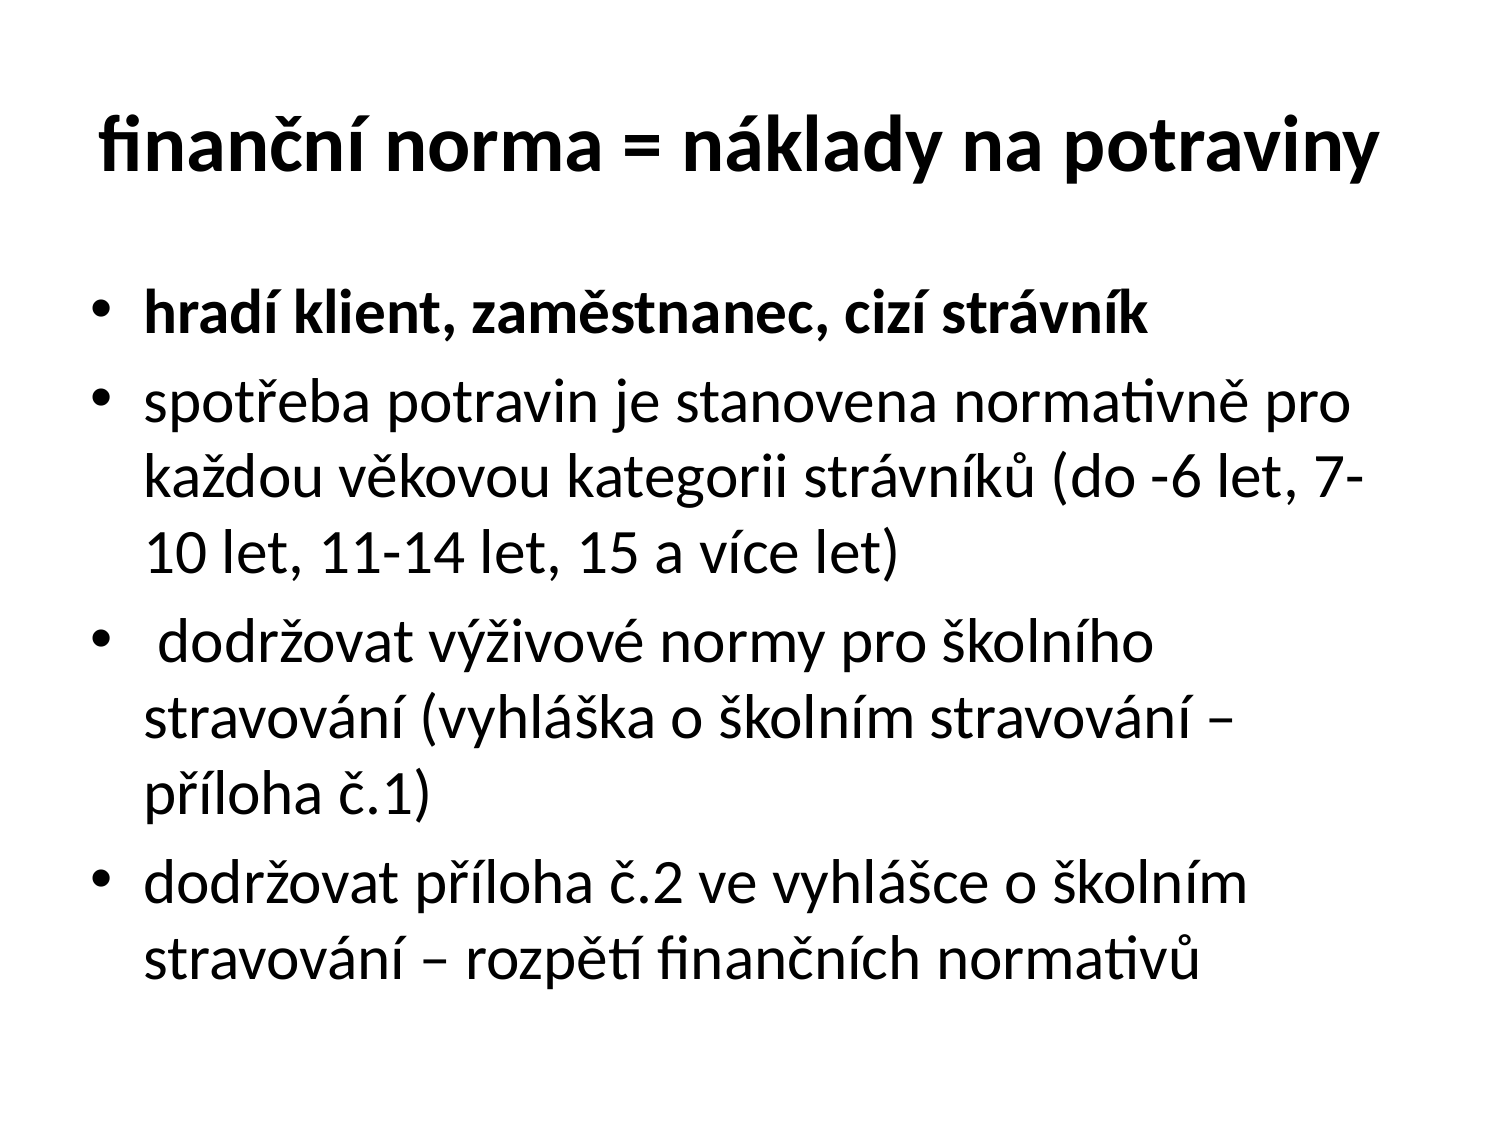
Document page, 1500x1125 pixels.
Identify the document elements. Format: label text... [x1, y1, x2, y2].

list hradí klient, zaměstnanec, cizí strávník spotřeba potravin je stanovena normativně pro každou věkovou kategorii strávníků (do -6 let, 7-10 let, 11-14 let, 15 a více let) dodržovat výživové normy pro školního stravování (vyhláška o školním stravování – příloha č.1) dodržovat příloha č.2 ve vyhlášce o školním stravování – rozpětí finančních normativů [75, 262, 1425, 1005]
title finanční norma = náklady na potraviny [75, 45, 1425, 233]
